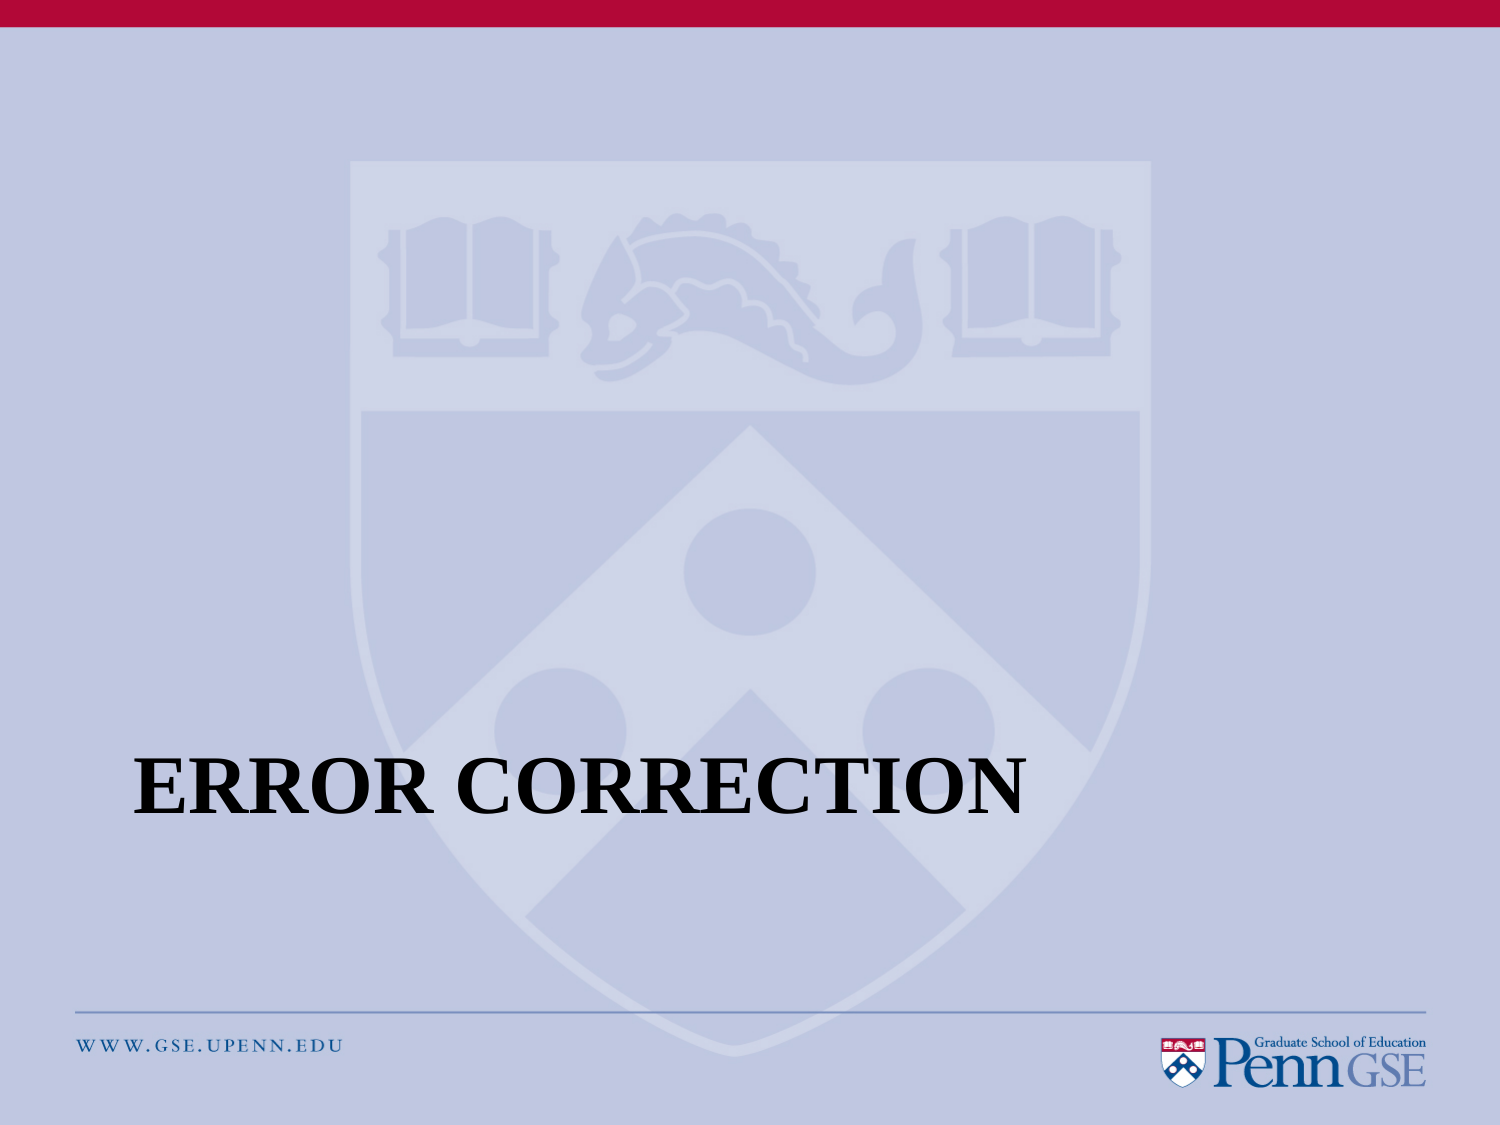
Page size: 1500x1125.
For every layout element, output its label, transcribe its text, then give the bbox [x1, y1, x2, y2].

picture [0, 0, 1500, 1125]
title ERROR CORRECTION [118, 722, 1394, 947]
